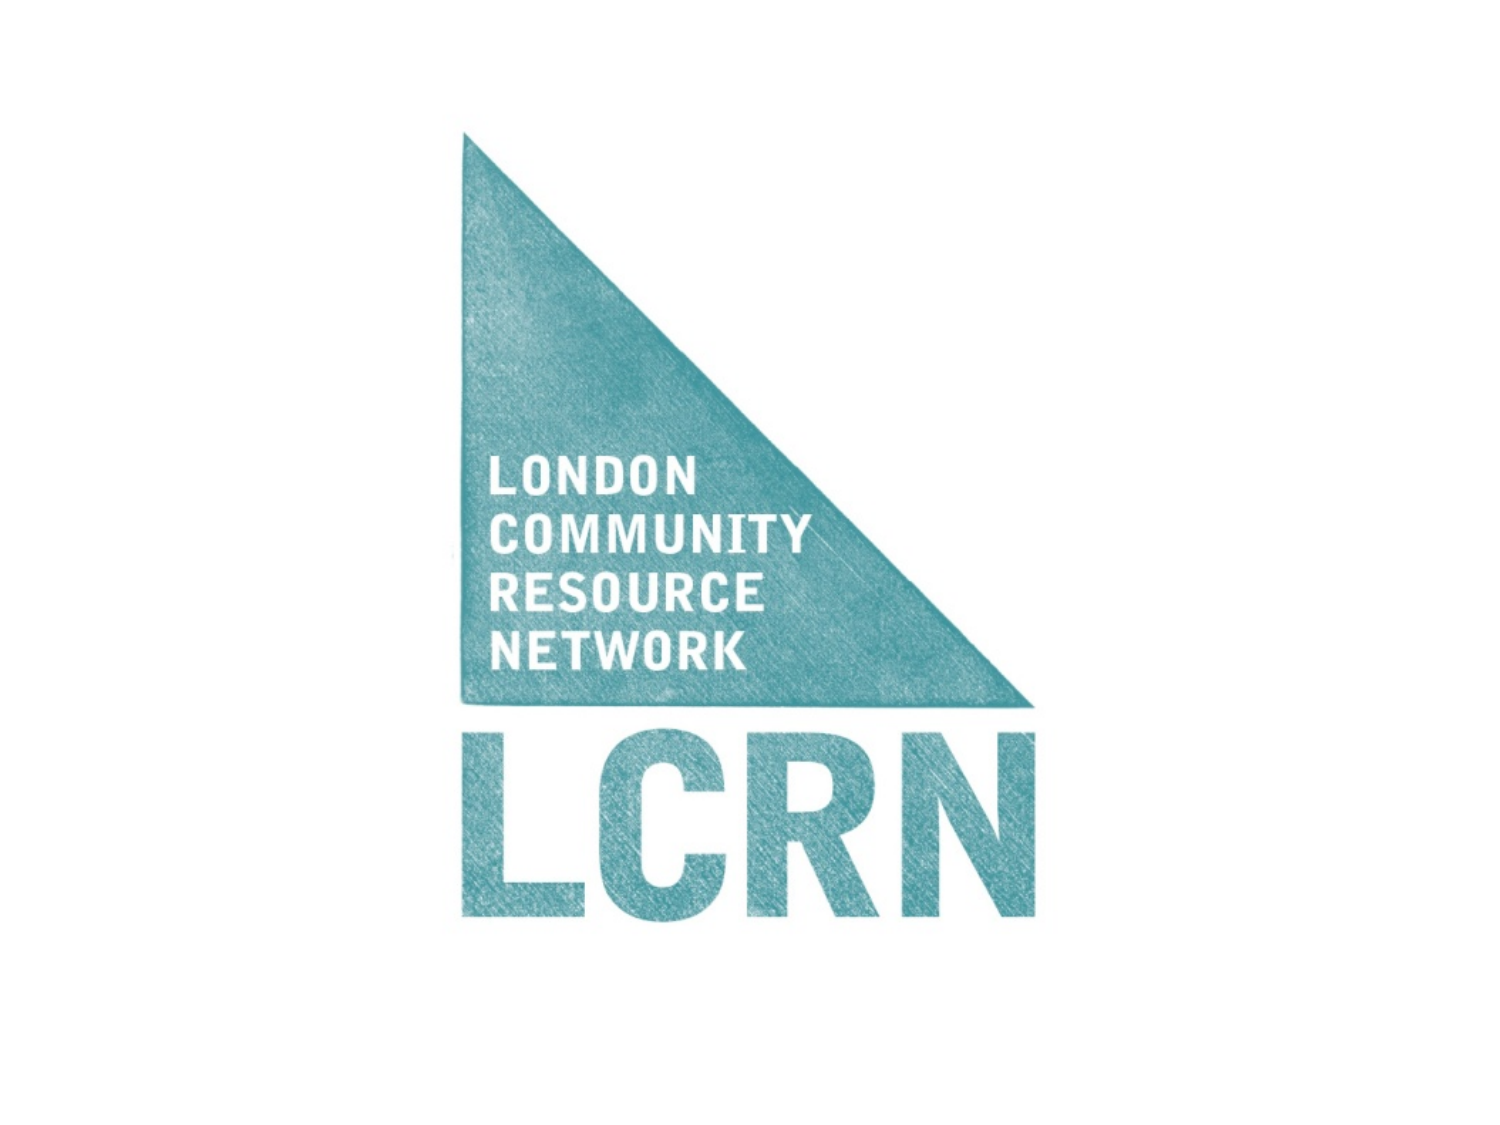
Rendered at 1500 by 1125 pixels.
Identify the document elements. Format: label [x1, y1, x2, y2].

picture [419, 92, 1081, 961]
